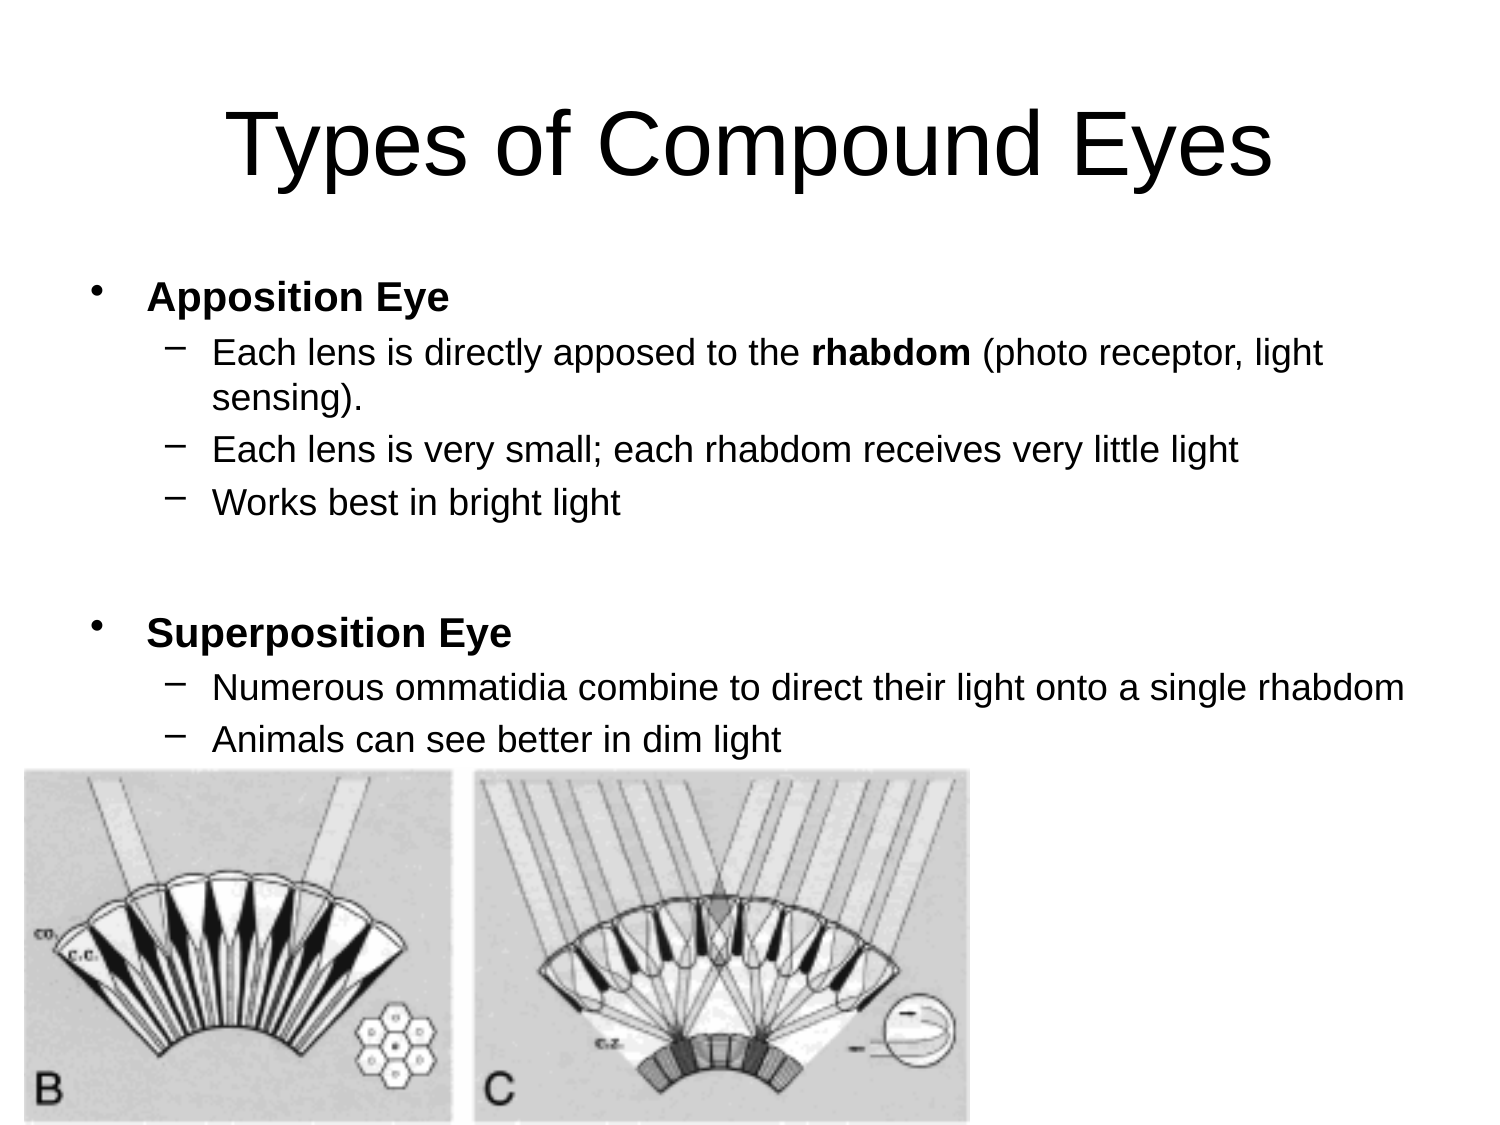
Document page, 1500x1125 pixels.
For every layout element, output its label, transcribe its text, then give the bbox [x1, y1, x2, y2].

title Types of Compound Eyes [75, 45, 1425, 233]
list Apposition Eye Each lens is directly apposed to the rhabdom (photo receptor, light sensing). Each lens is very small; each rhabdom receives very little light Works best in bright light Superposition Eye Numerous ommatidia combine to direct their light onto a single rhabdom Animals can see better in dim light [75, 262, 1438, 763]
picture [24, 766, 971, 1125]
